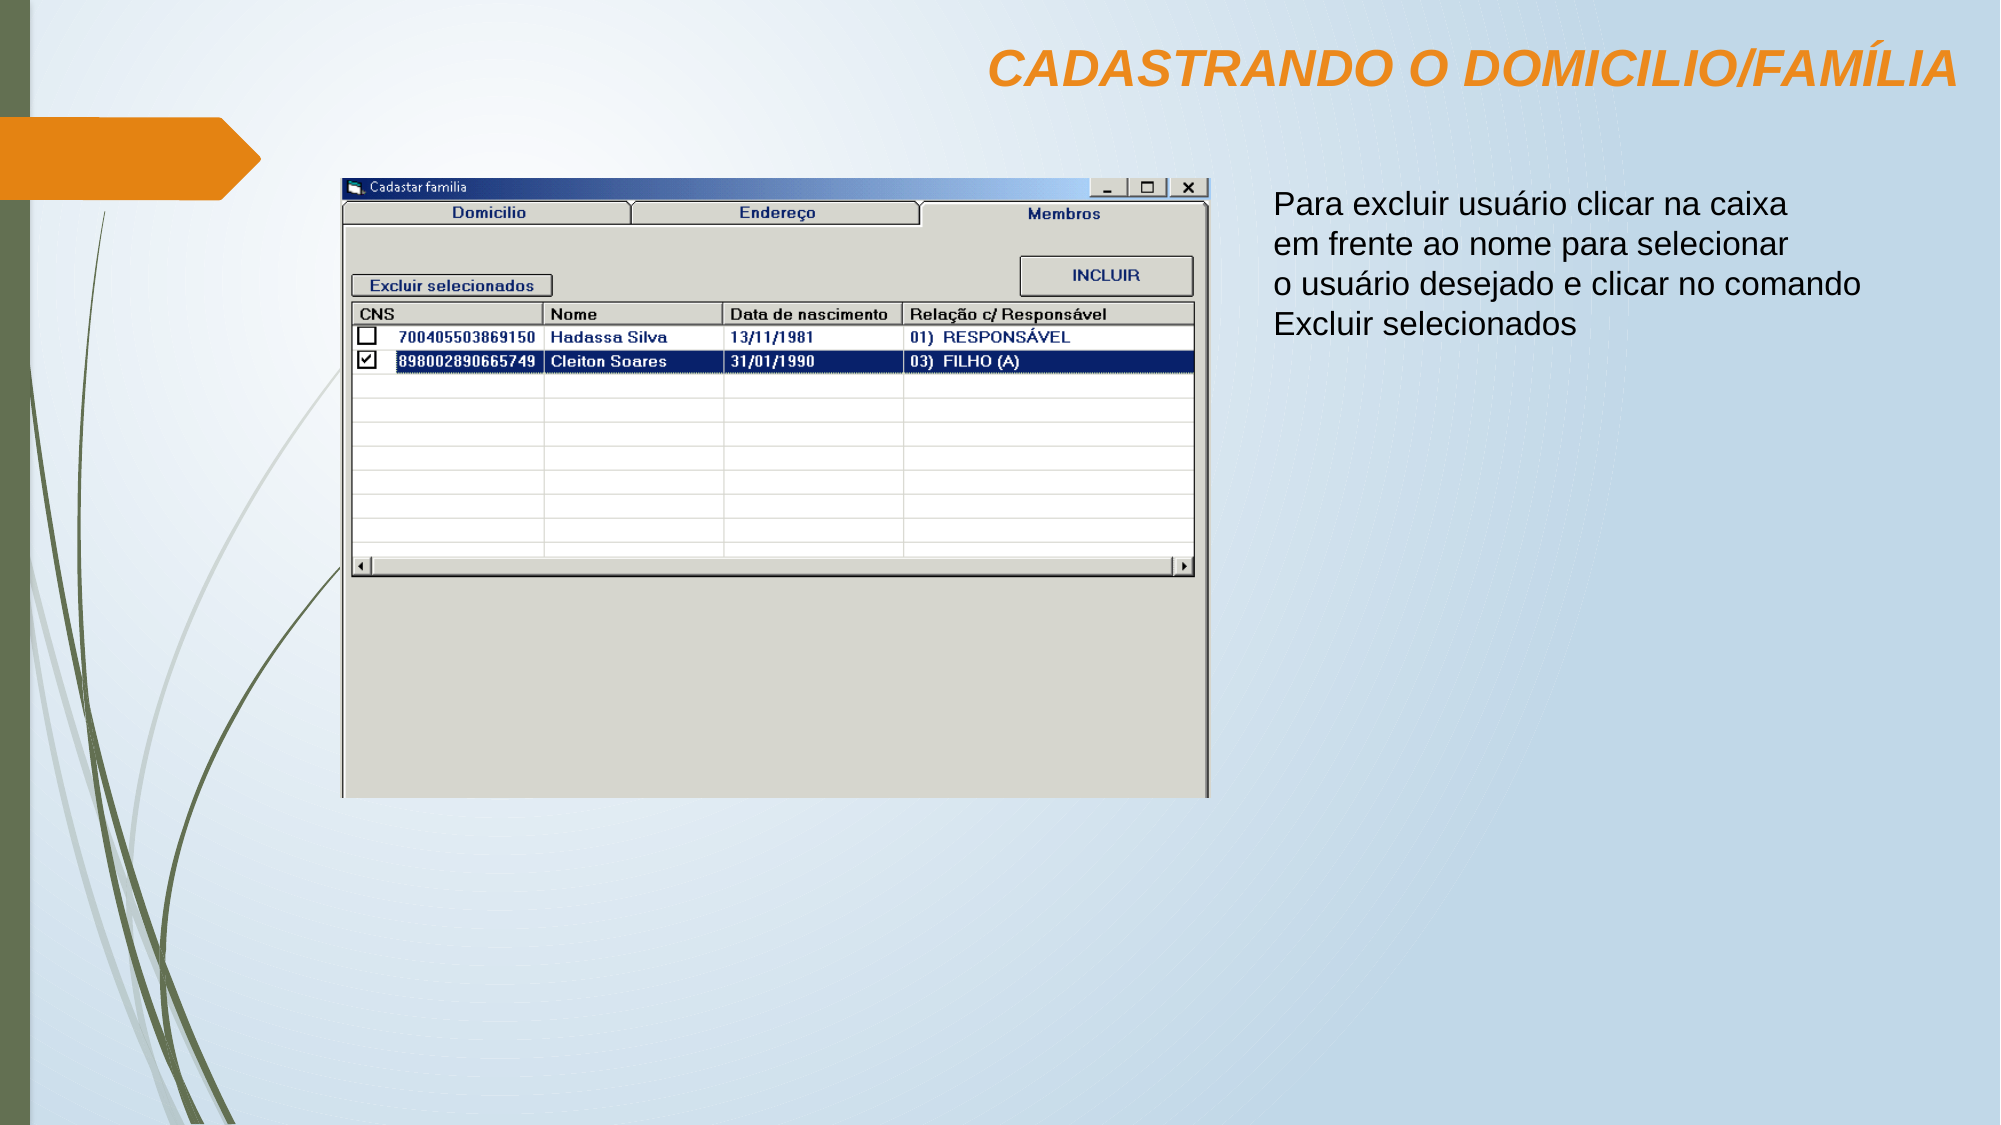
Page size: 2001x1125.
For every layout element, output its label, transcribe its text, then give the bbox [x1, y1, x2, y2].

title CADASTRANDO O DOMICILIO/FAMÍLIA [425, 27, 1976, 150]
text_box Para excluir usuário clicar na caixa em frente ao nome para selecionar o usuário desejado e clicar no comando Excluir selecionados [1258, 174, 1976, 350]
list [340, 177, 1211, 799]
